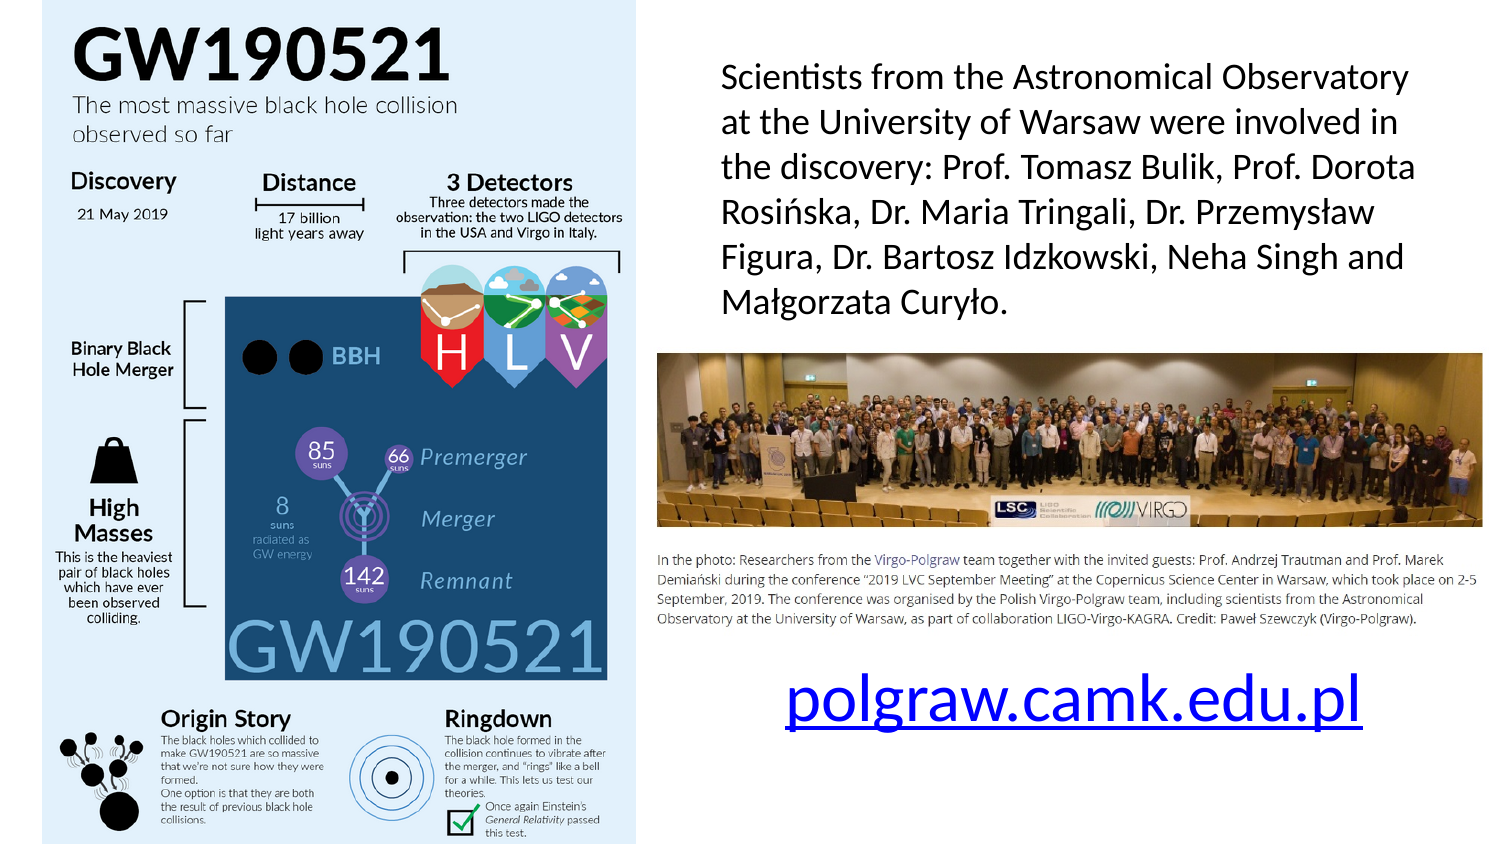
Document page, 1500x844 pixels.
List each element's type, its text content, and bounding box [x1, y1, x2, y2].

text_box Scientists from the Astronomical Observatory at the University of Warsaw were involved in the discovery: Prof. Tomasz Bulik, Prof. Dorota Rosińska, Dr. Maria Tringali, Dr. Przemysław Figura, Dr. Bartosz Idzkowski, Neha Singh and Małgorzata Curyło. [706, 44, 1433, 329]
picture [650, 347, 1489, 637]
picture [41, 0, 637, 844]
title polgraw.camk.edu.pl [725, 644, 1422, 764]
